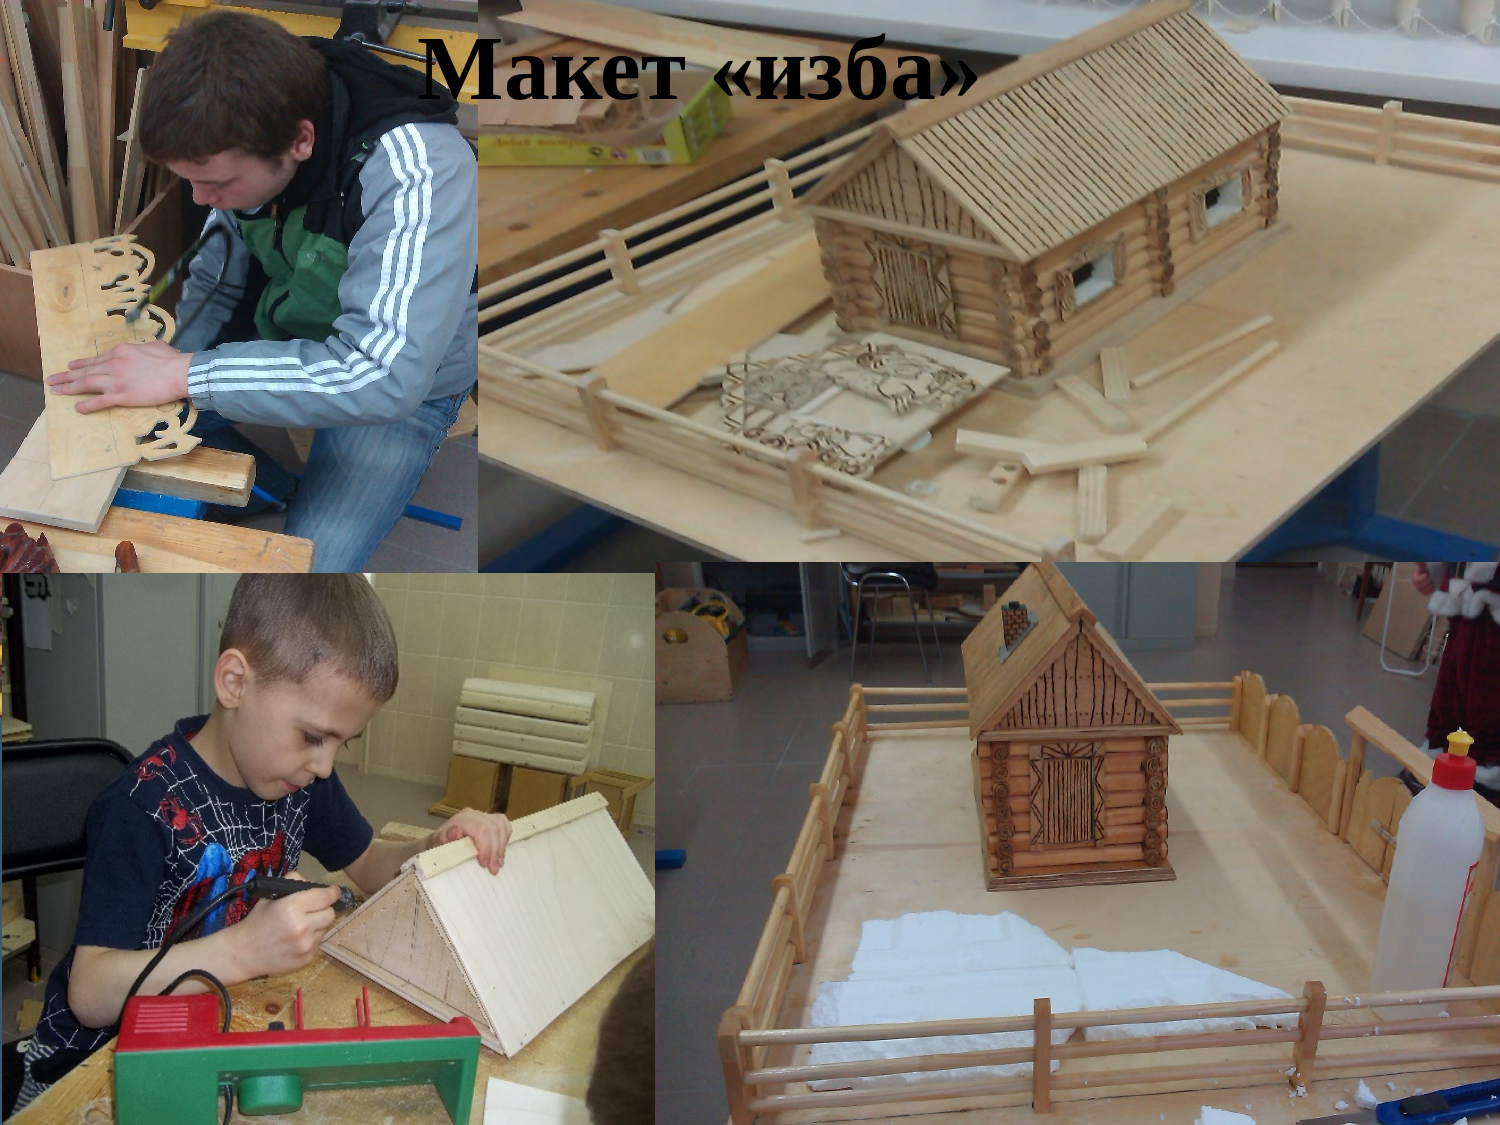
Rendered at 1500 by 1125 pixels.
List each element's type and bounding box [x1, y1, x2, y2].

list [2, 573, 650, 1125]
picture [0, 0, 1500, 1125]
